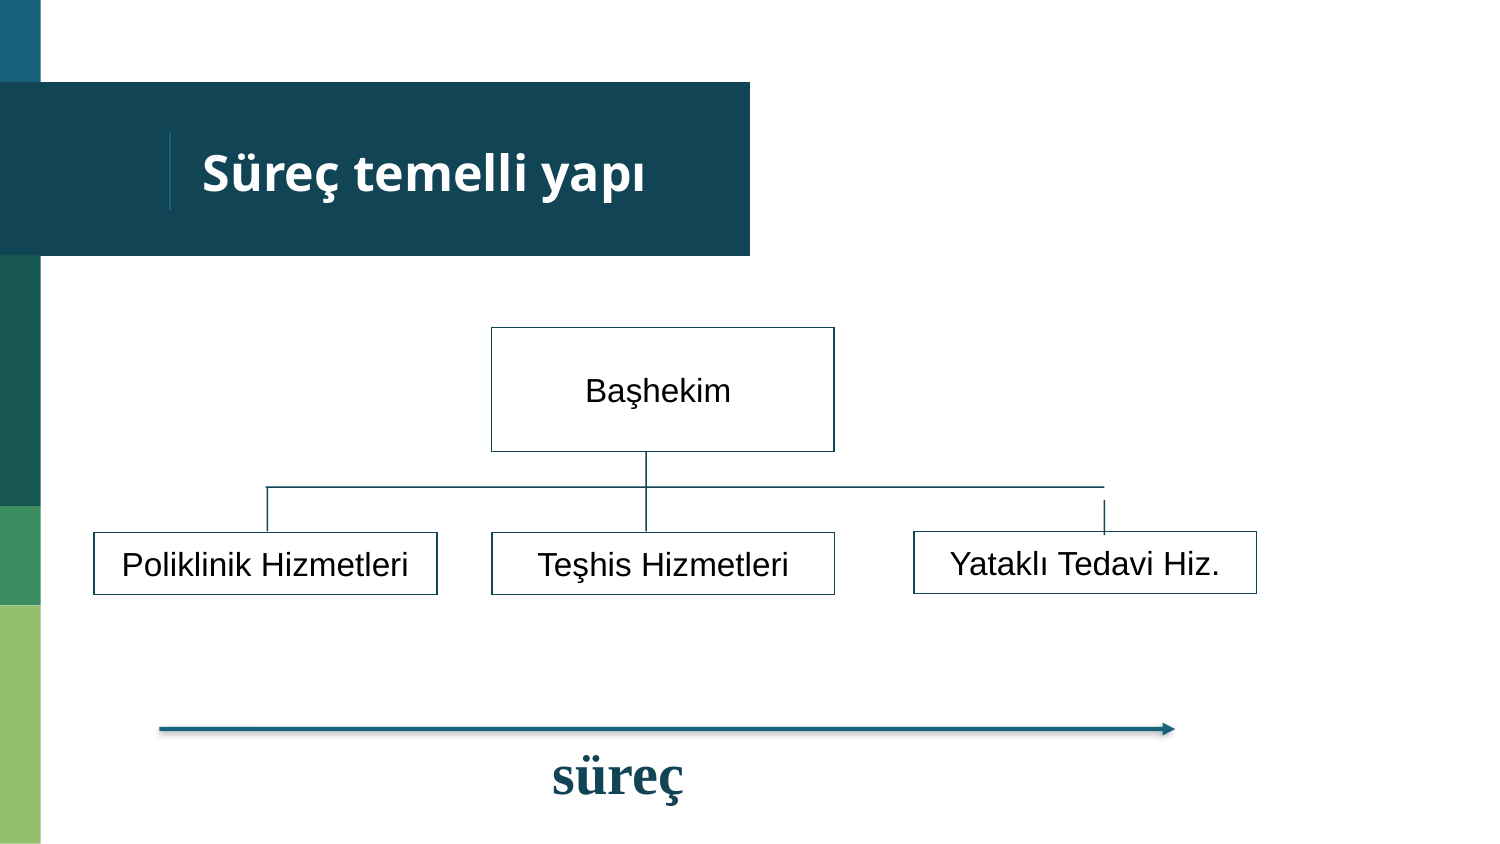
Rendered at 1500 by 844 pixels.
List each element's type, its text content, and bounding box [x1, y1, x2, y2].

text_box [159, 722, 1176, 736]
title Süreç temelli yapı [187, 87, 715, 256]
text_box Teşhis Hizmetleri [491, 532, 835, 595]
text_box süreç [537, 728, 1094, 814]
text_box Başhekim [491, 327, 835, 452]
text_box Yataklı Tedavi Hiz. [913, 531, 1257, 594]
text_box Poliklinik Hizmetleri [94, 532, 437, 595]
